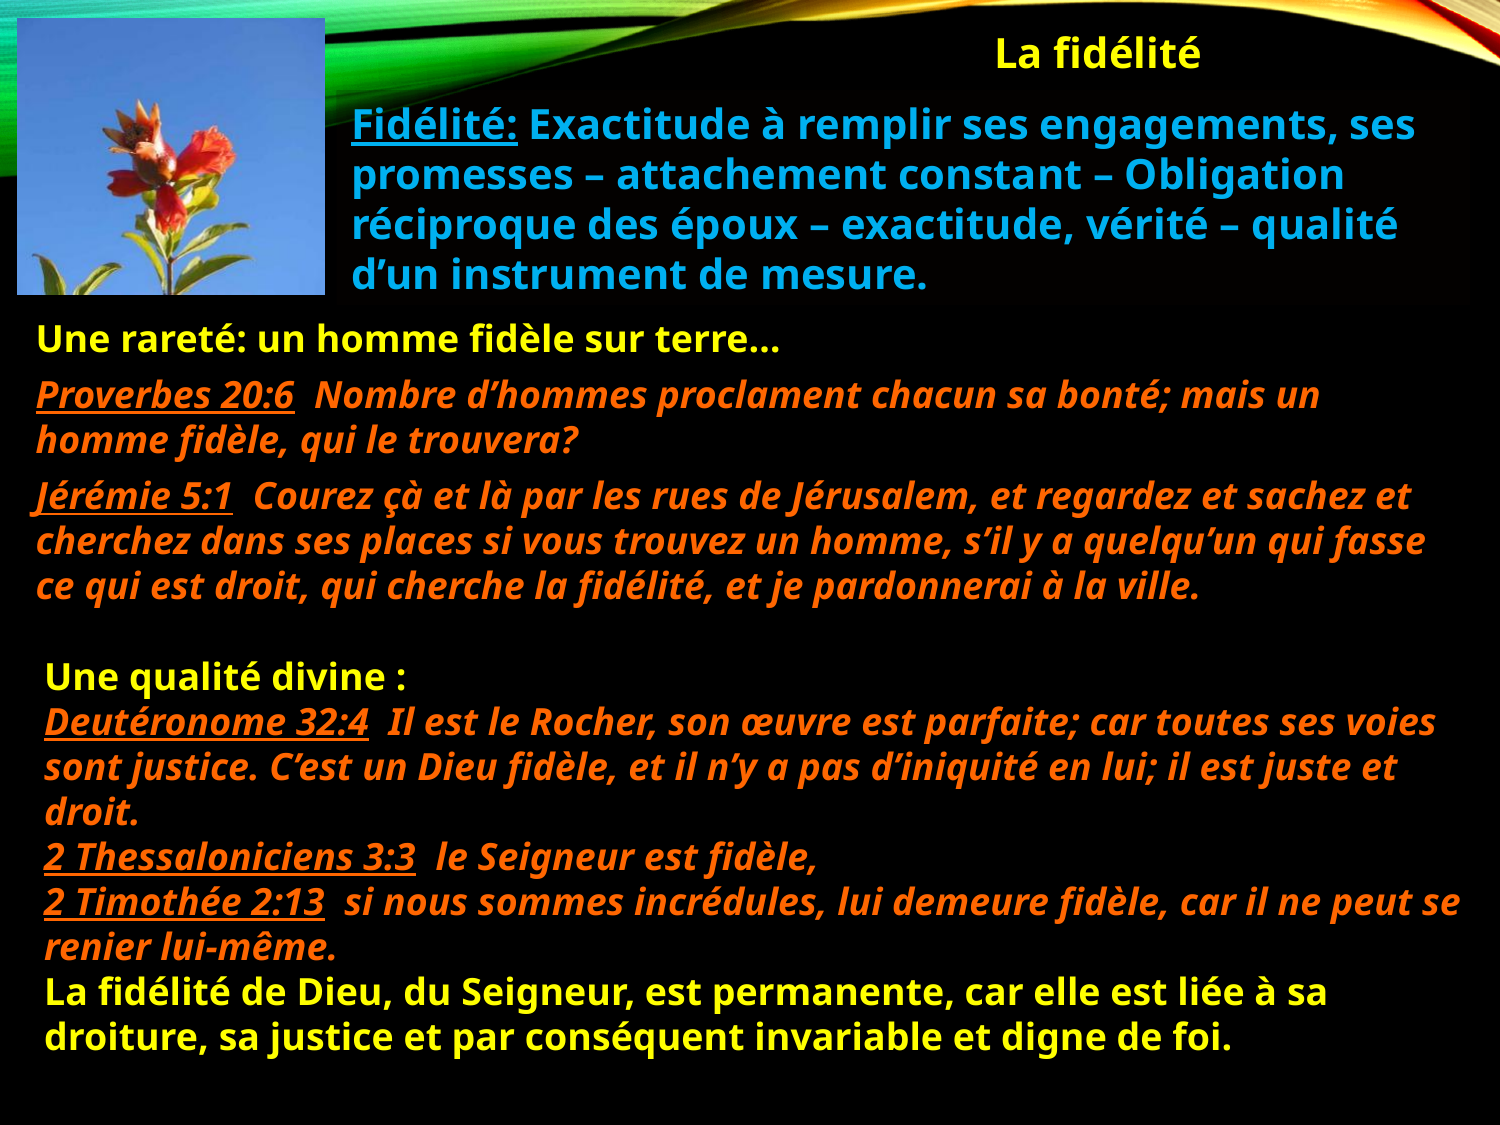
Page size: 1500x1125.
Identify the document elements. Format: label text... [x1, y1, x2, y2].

text_box La fidélité [979, 19, 1218, 85]
text_box [29, 302, 1500, 358]
text_box Une rareté: un homme fidèle sur terre… Proverbes 20:6 Nombre d’hommes proclament chacun sa bonté; mais un homme fidèle, qui le trouvera? Jérémie 5:1 Courez çà et là par les rues de Jérusalem, et regardez et sachez et cherchez dans ses places si vous trouvez un homme, s’il y a quelqu’un qui fasse ce qui est droit, qui cherche la fidélité, et je pardonnerai à la ville. [20, 307, 1451, 615]
text_box Fidélité: Exactitude à remplir ses engagements, ses promesses – attachement constant – Obligation réciproque des époux – exactitude, vérité – qualité d’un instrument de mesure. [336, 90, 1471, 302]
text_box Une qualité divine : Deutéronome 32:4 Il est le Rocher, son œuvre est parfaite; car toutes ses voies sont justice. C’est un Dieu fidèle, et il n’y a pas d’iniquité en lui; il est juste et droit. 2 Thessaloniciens 3:3 le Seigneur est fidèle, 2 Timothée 2:13 si nous sommes incrédules, lui demeure fidèle, car il ne peut se renier lui-même. La fidélité de Dieu, du Seigneur, est permanente, car elle est liée à sa droiture, sa justice et par conséquent invariable et digne de foi. [29, 645, 1489, 1065]
picture [0, 0, 1500, 295]
